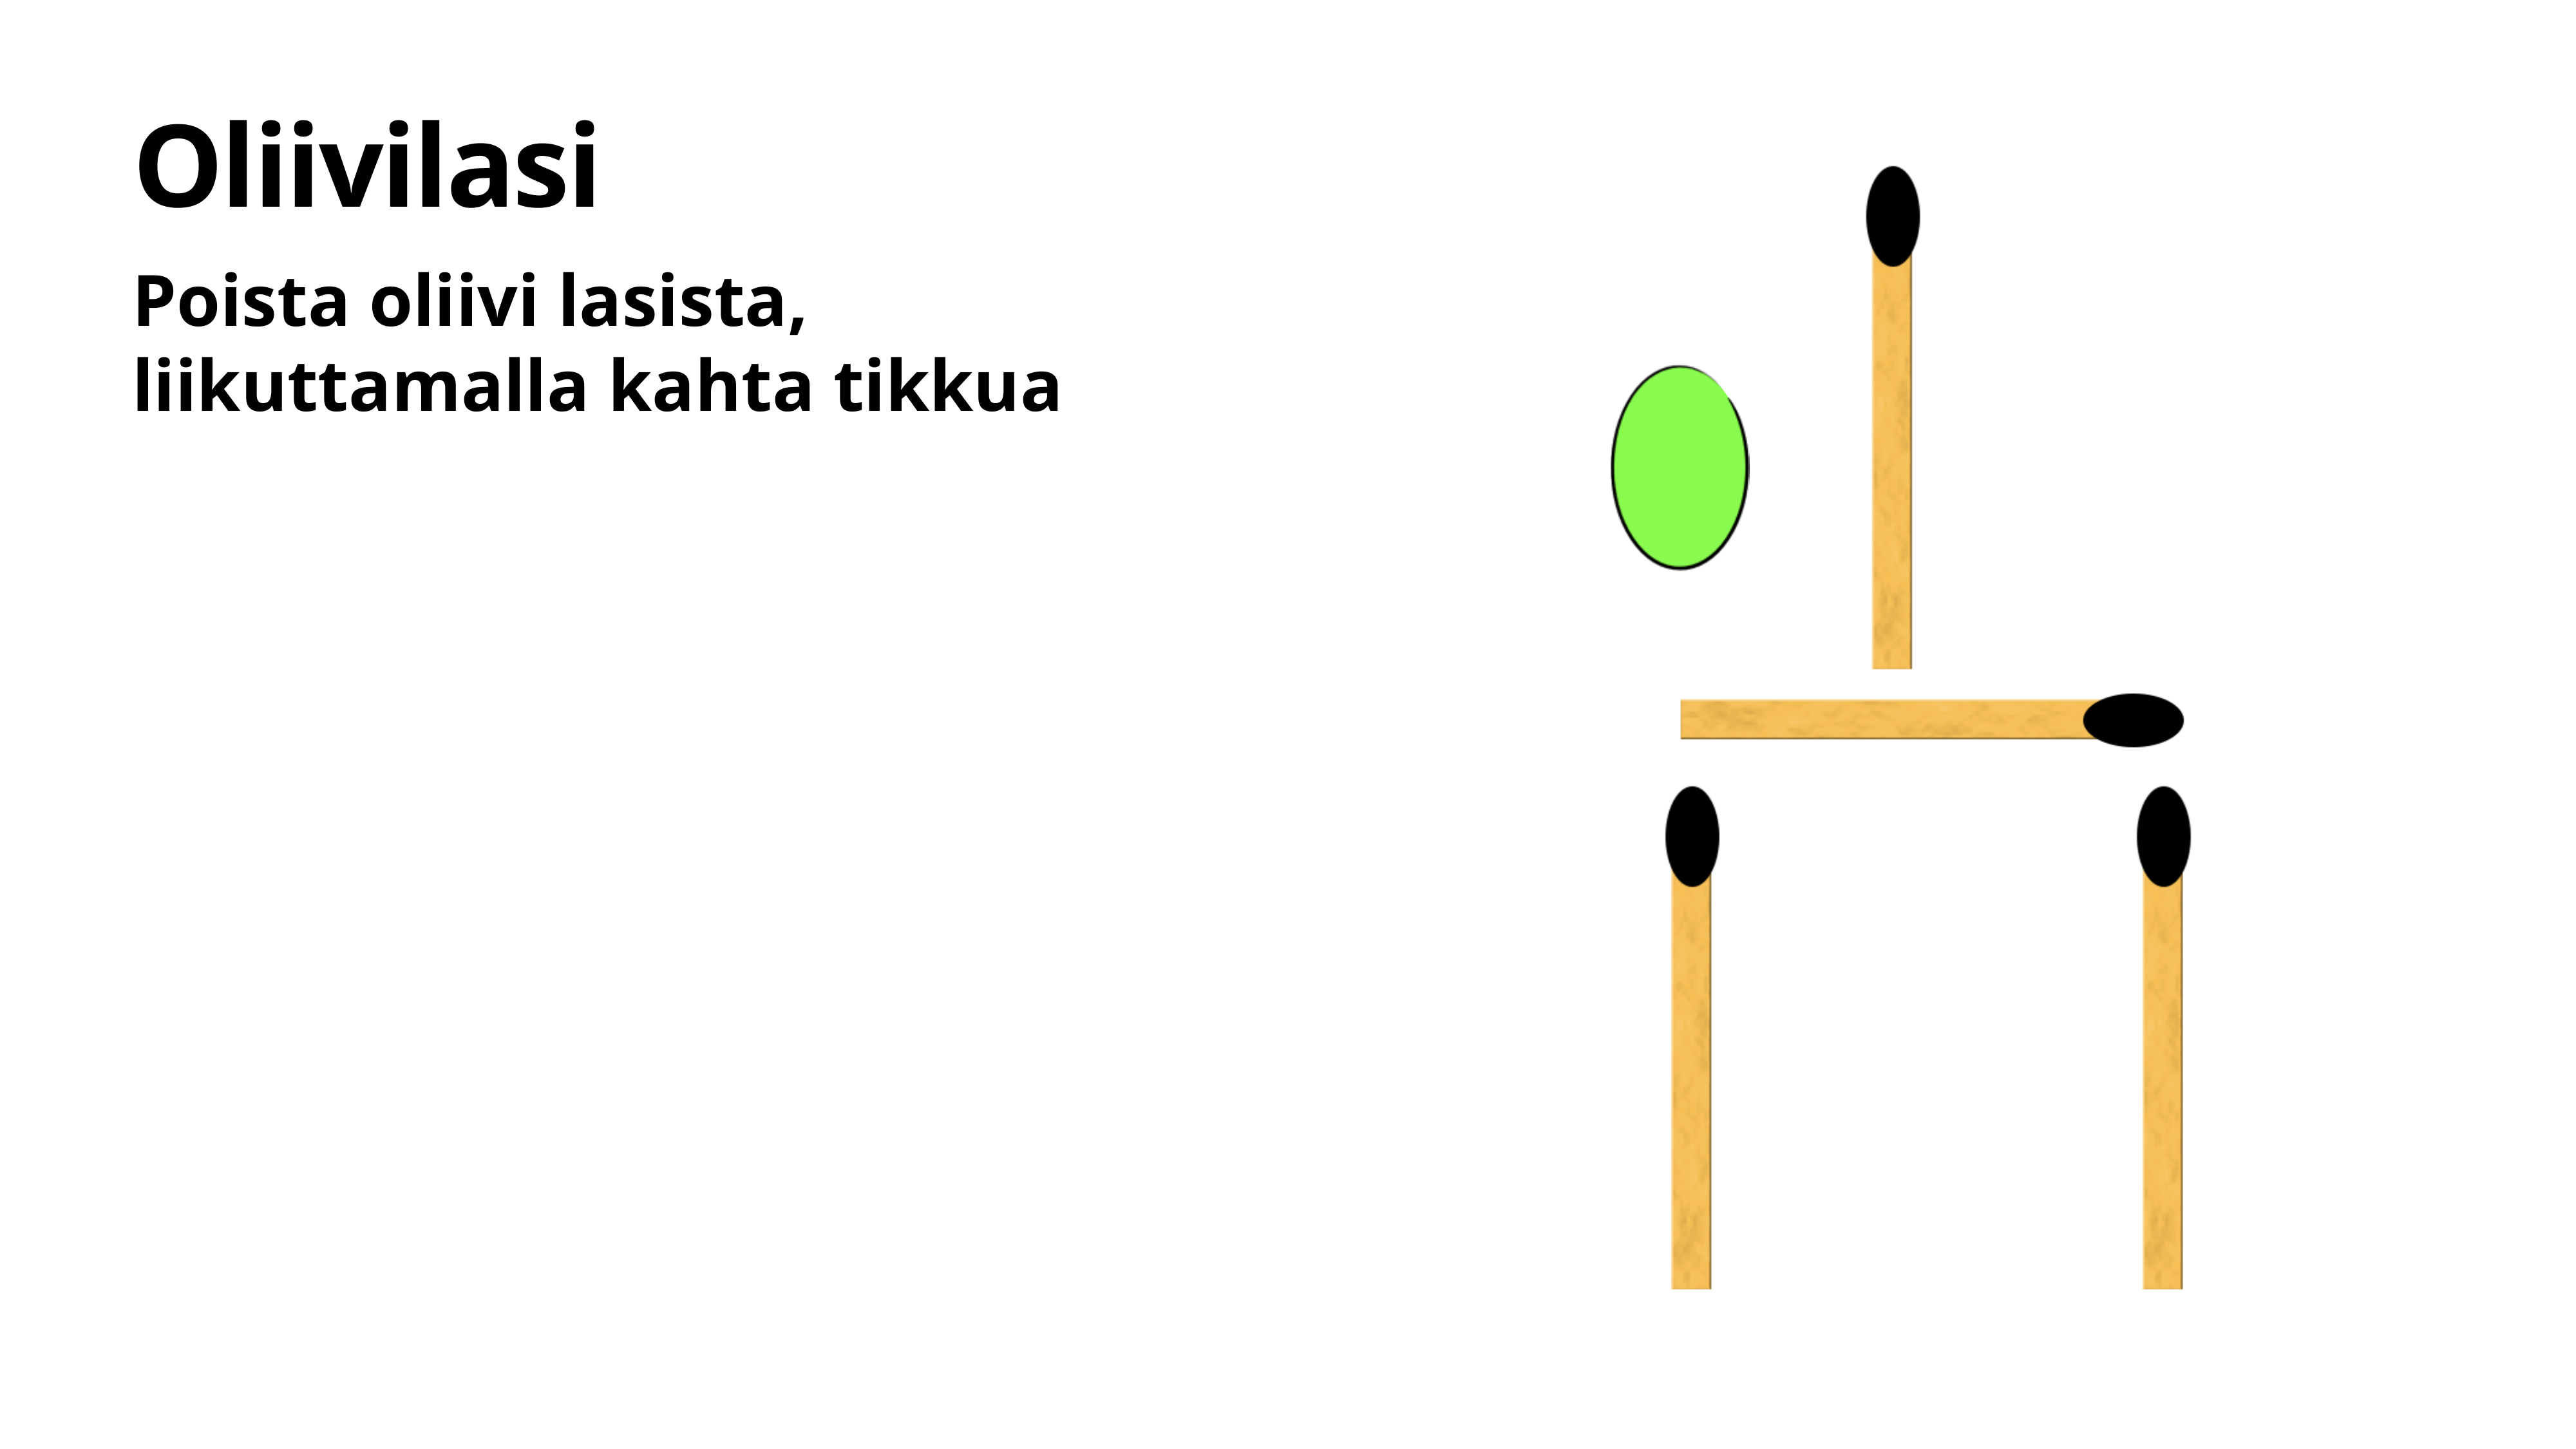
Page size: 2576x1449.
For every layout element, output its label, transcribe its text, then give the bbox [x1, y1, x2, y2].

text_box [1611, 364, 1750, 571]
picture [1636, 155, 2156, 674]
title Oliivilasi [127, 113, 2449, 266]
list Poista oliivi lasista, liikuttamalla kahta tikkua [127, 250, 1492, 435]
picture [1676, 691, 2195, 758]
picture [1436, 775, 2427, 1294]
